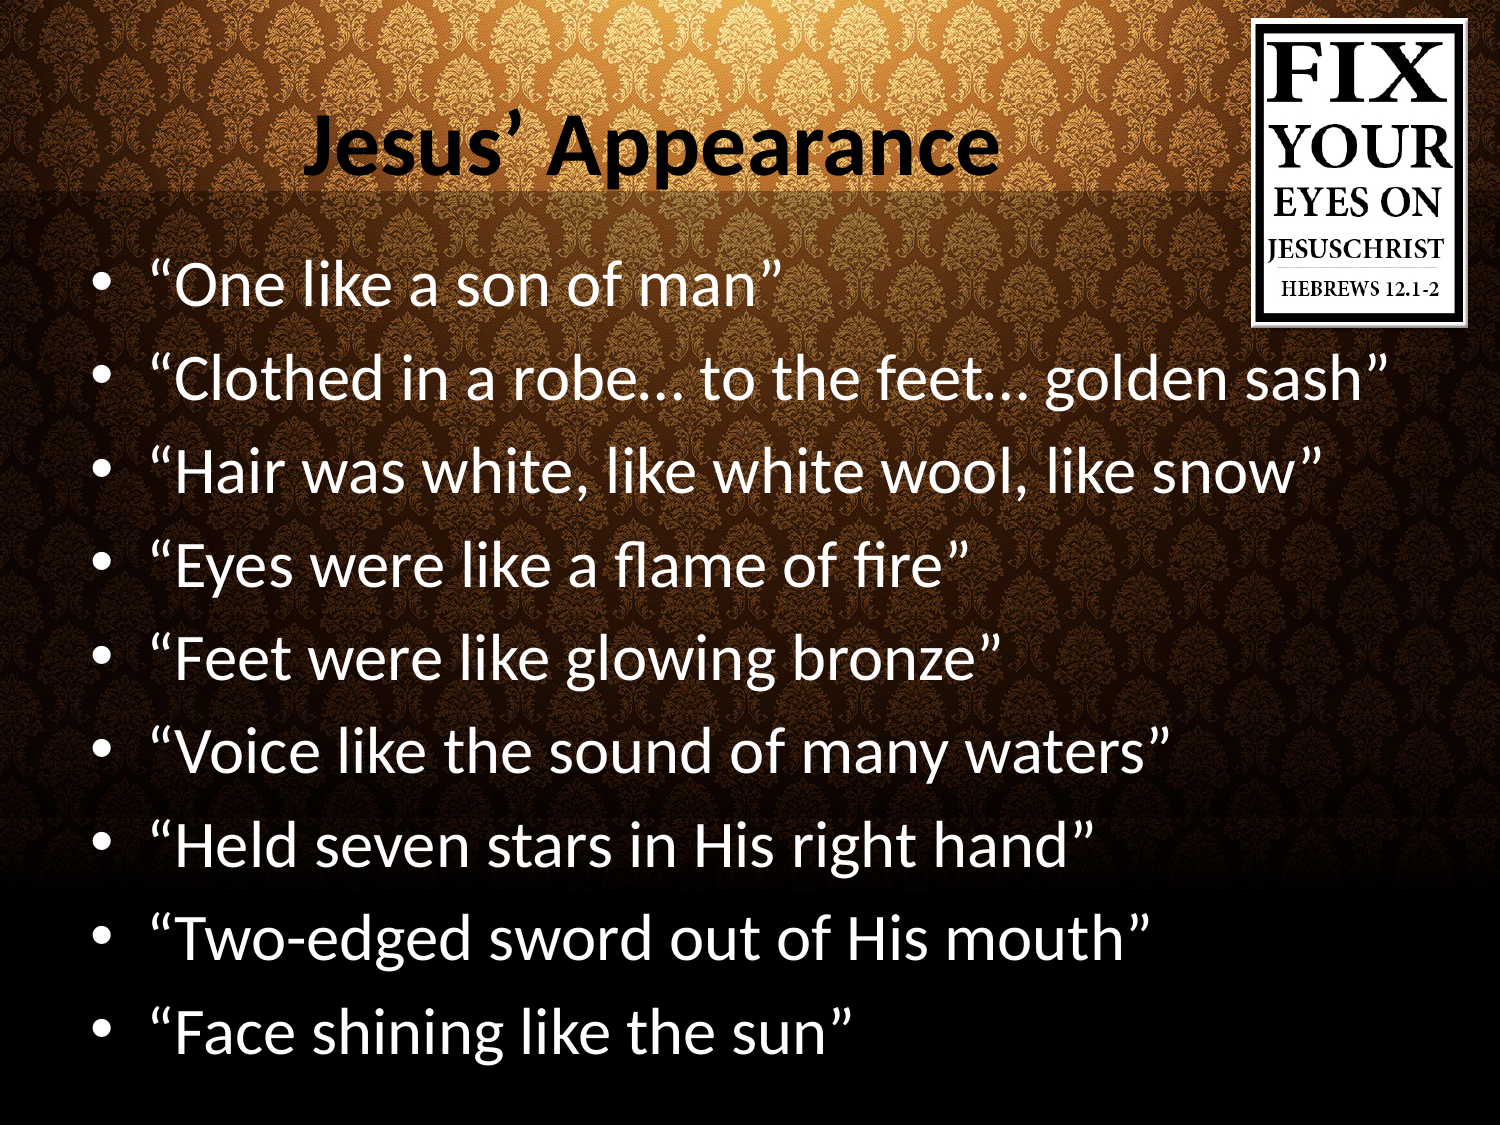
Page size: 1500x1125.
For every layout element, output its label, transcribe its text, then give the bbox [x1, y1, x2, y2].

title Jesus’ Appearance [75, 45, 1232, 232]
picture [0, 0, 1500, 894]
list “One like a son of man” “Clothed in a robe… to the feet… golden sash” “Hair was white, like white wool, like snow” “Eyes were like a flame of fire” “Feet were like glowing bronze” “Voice like the sound of many waters” “Held seven stars in His right hand” “Two-edged sword out of His mouth” “Face shining like the sun” [75, 232, 1425, 1103]
